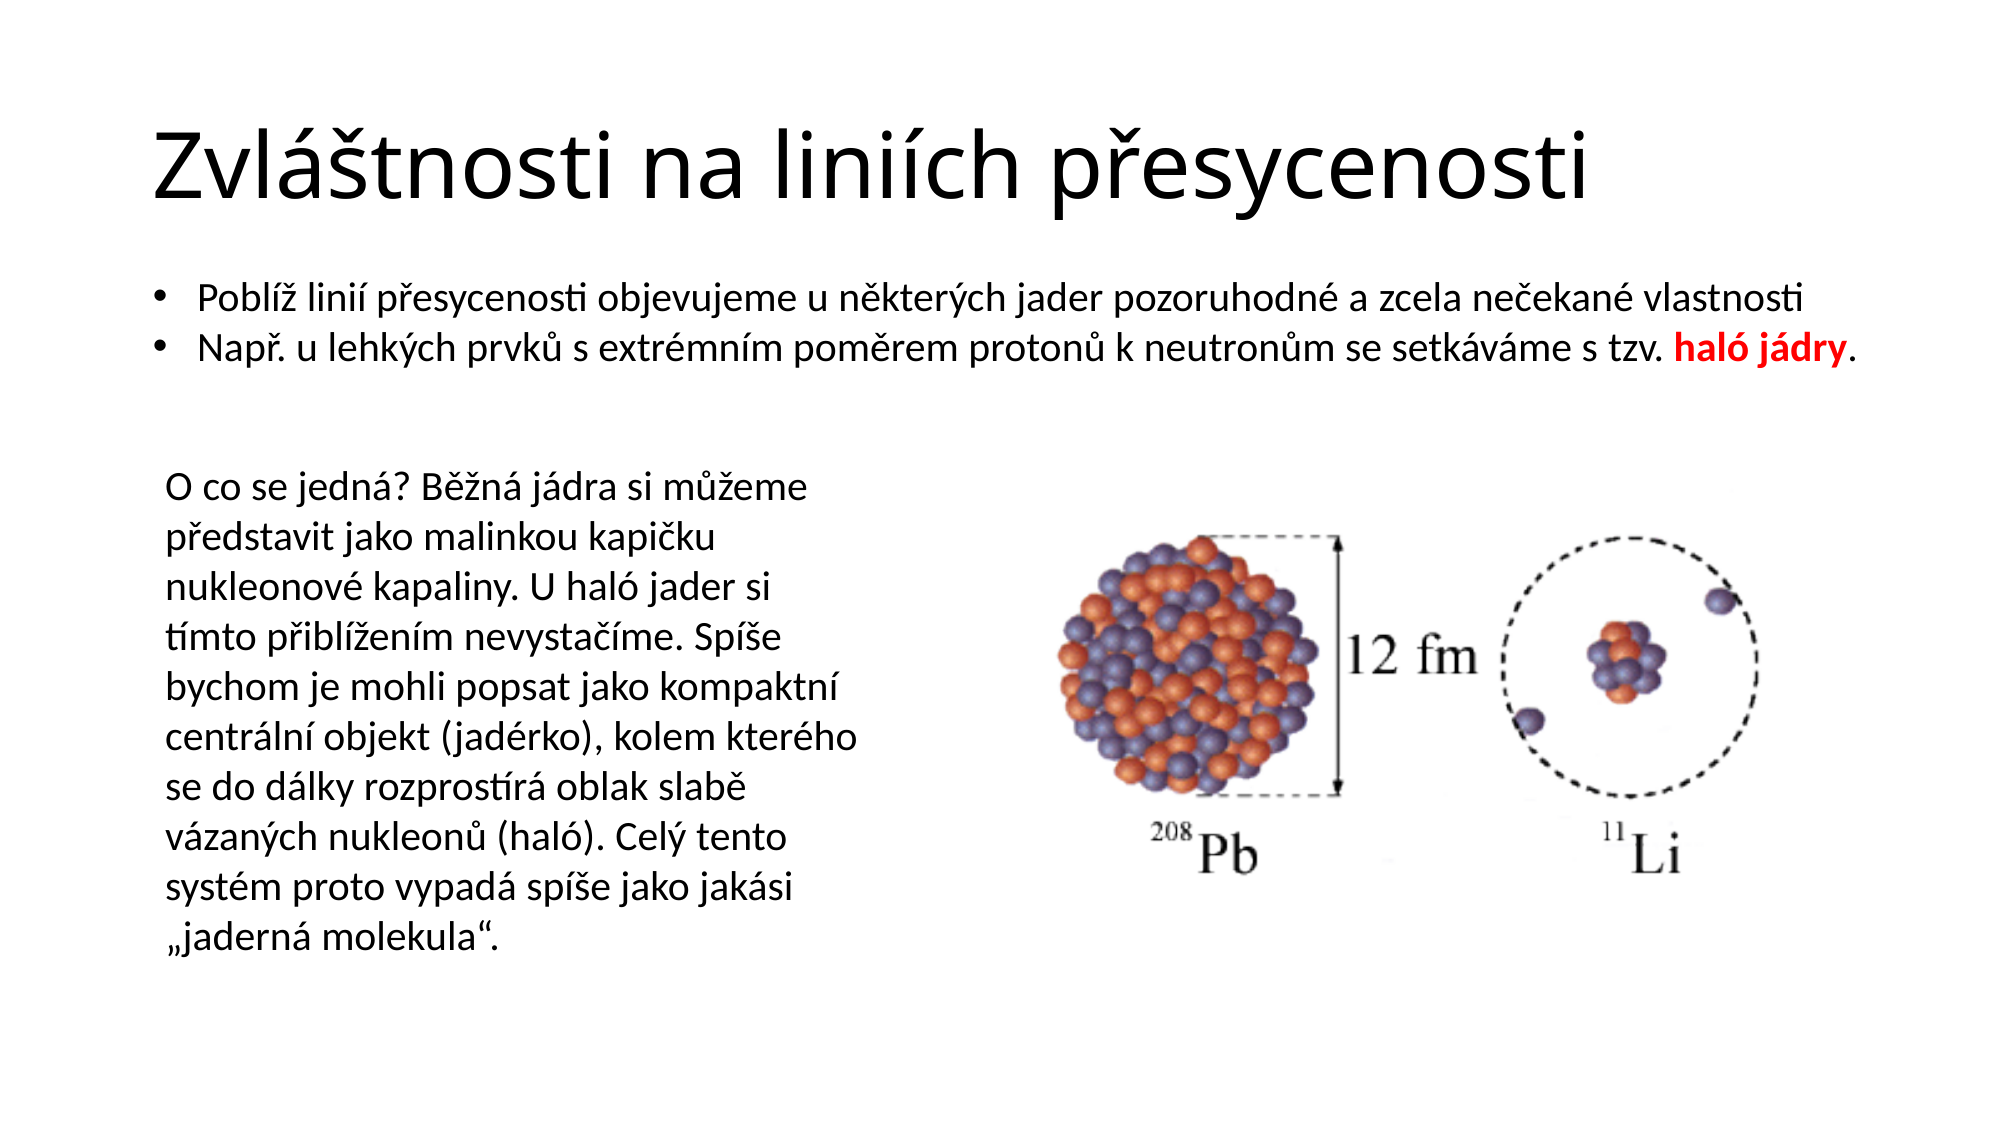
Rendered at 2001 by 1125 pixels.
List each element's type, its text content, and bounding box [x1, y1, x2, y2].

text_box Poblíž linií přesycenosti objevujeme u některých jader pozoruhodné a zcela nečekané vlastnosti Např. u lehkých prvků s extrémním poměrem protonů k neutronům se setkáváme s tzv. haló jádry. [138, 262, 1896, 378]
text_box O co se jedná? Běžná jádra si můžeme představit jako malinkou kapičku nukleonové kapaliny. U haló jader si tímto přiblížením nevystačíme. Spíše bychom je mohli popsat jako kompaktní centrální objekt (jadérko), kolem kterého se do dálky rozprostírá oblak slabě vázaných nukleonů (haló). Celý tento systém proto vypadá spíše jako jakási „jaderná molekula“. [150, 451, 874, 967]
picture [1039, 483, 1786, 899]
title Zvláštnosti na liniích přesycenosti [137, 59, 1863, 278]
